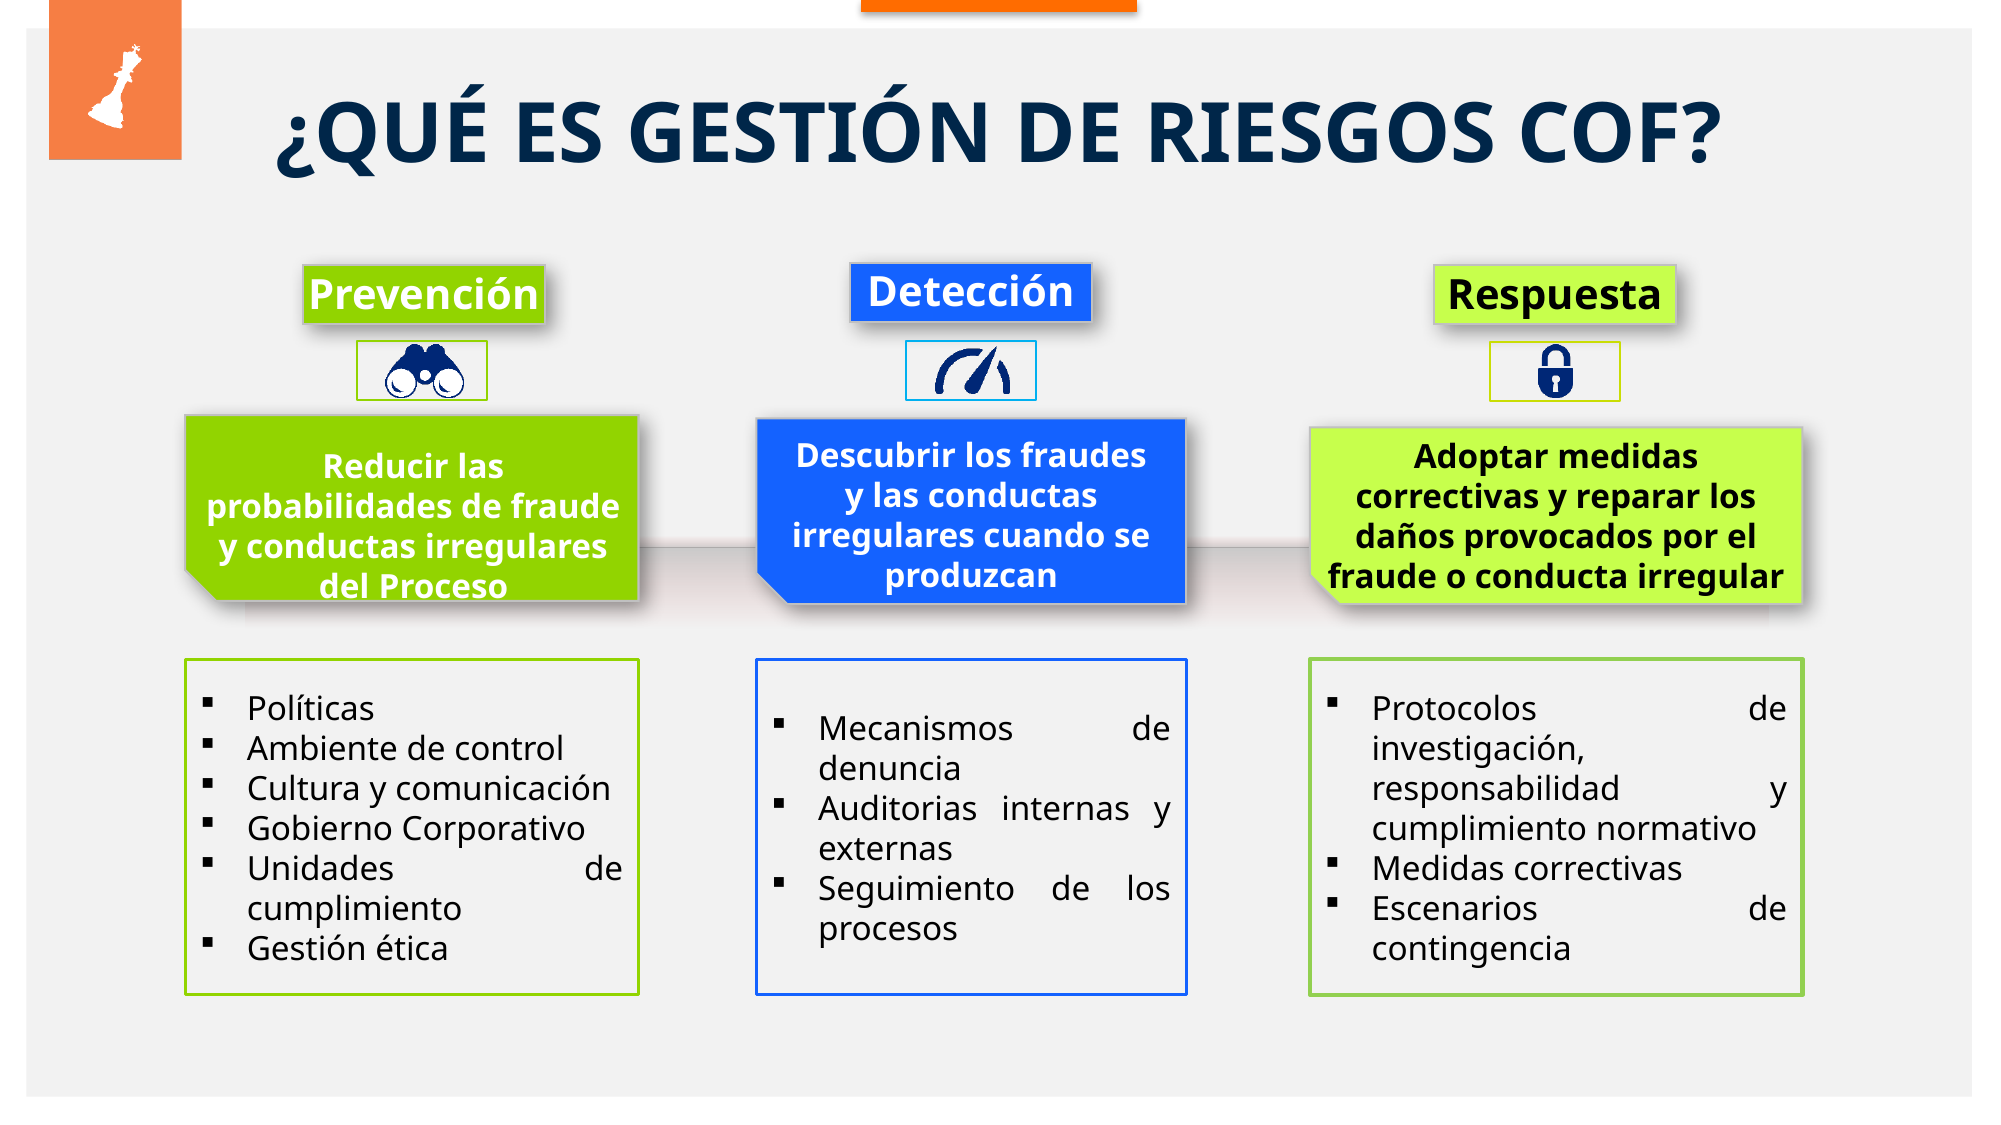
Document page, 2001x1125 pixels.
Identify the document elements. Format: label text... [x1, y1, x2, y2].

picture [46, 0, 184, 163]
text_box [646, 536, 1769, 629]
text_box Mecanismos de denuncia Auditorias internas y externas Seguimiento de los procesos [754, 657, 1188, 997]
text_box Protocolos de investigación, responsabilidad y cumplimiento normativo Medidas correctivas Escenarios de contingencia [1308, 657, 1805, 997]
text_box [1490, 341, 1621, 402]
text_box Adoptar medidas correctivas y reparar los daños provocados por el fraude o conducta irregular [1310, 428, 1803, 603]
text_box [24, 26, 1974, 1099]
text_box ¿QUÉ ES GESTIÓN DE RIESGOS COF? [237, 71, 1761, 188]
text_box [906, 340, 1037, 401]
text_box Respuesta [1434, 265, 1677, 325]
text_box Detección [850, 263, 1093, 323]
text_box Descubrir los fraudes y las conductas irregulares cuando se produzcan [770, 426, 1173, 534]
text_box [756, 418, 1187, 534]
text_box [185, 265, 641, 996]
